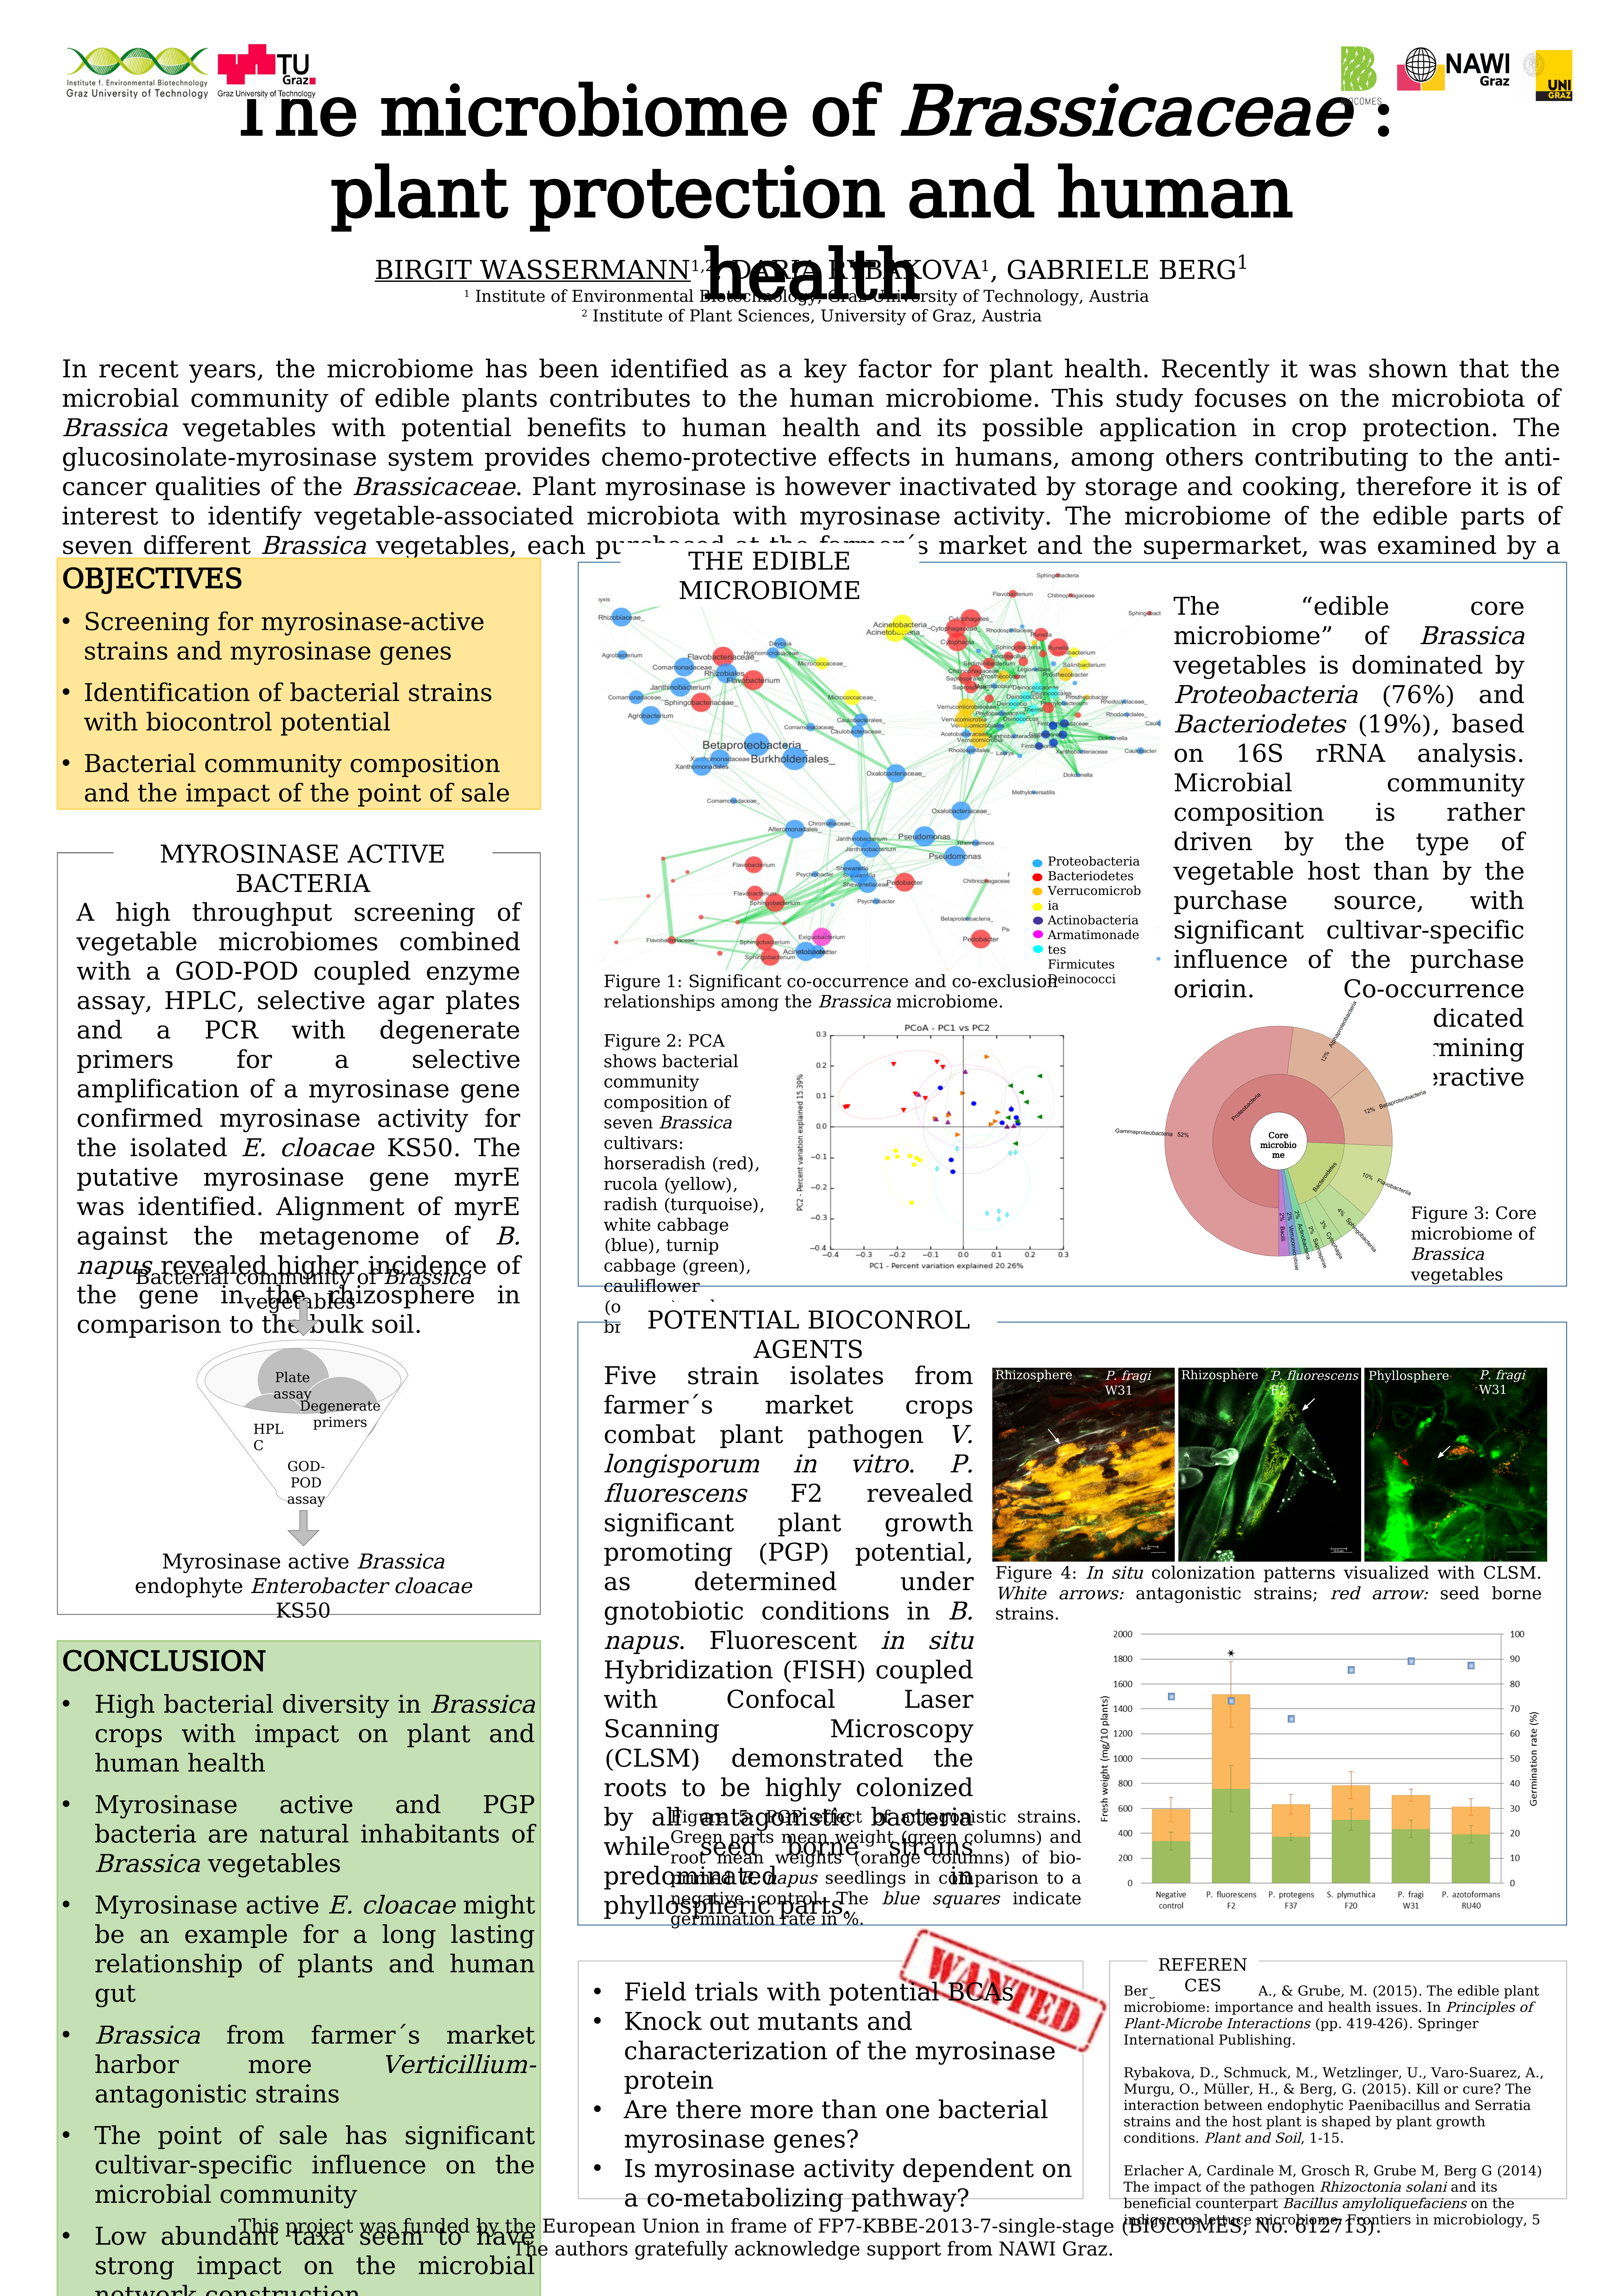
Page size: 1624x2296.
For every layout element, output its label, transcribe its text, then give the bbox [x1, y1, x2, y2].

text_box OBJECTIVES Screening for myrosinase-active strains and myrosinase genes Identification of bacterial strains with biocontrol potential Bacterial community composition and the impact of the point of sale [57, 558, 541, 809]
text_box The microbiome of Brassicaceae : plant protection and human health [220, 64, 1404, 314]
picture [1341, 46, 1381, 105]
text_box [1021, 851, 1149, 964]
picture [1093, 1623, 1552, 1910]
picture [1518, 50, 1572, 101]
text_box THE EDIBLE MICROBIOME [621, 543, 919, 559]
text_box Field trials with potential BCAs Knock out mutants and characterization of the myrosinase protein Are there more than one bacterial myrosinase genes? Is myrosinase activity dependent on a co-metabolizing pathway? [589, 1973, 1080, 2211]
picture [1397, 46, 1509, 91]
text_box Figure 4: In situ colonization patterns visualized with CLSM. White arrows: antagonistic strains; red arrow: seed borne strains. [991, 1562, 1547, 1626]
picture [898, 1931, 1109, 2056]
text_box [990, 1364, 1550, 1562]
picture [598, 559, 1161, 970]
text_box [577, 1322, 1567, 1925]
text_box [578, 562, 1567, 1287]
text_box [578, 1961, 899, 2199]
text_box POTENTIAL BIOCONROL AGENTS [621, 1302, 997, 1366]
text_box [1114, 997, 1558, 1276]
text_box [1080, 2052, 1083, 2199]
text_box CONCLUSION High bacterial diversity in Brassica crops with impact on plant and human health Myrosinase active and PGP bacteria are natural inhabitants of Brassica vegetables Myrosinase active E. cloacae might be an example for a long lasting relationship of plants and human gut Brassica from farmer´s market harbor more Verticillium-antagonistic strains The point of sale has significant cultivar-specific influence on the microbial community Low abundant taxa seem to have strong impact on the microbial network construction [57, 2262, 540, 2296]
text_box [57, 836, 540, 1615]
picture [64, 44, 211, 101]
text_box Birgit Wassermann1,2, Daria Rybakova1, Gabriele Berg1 1 Institute of Environmental Biotechnology, Graz University of Technology, Austria 2 Institute of Plant Sciences, University of Graz, Austria [359, 243, 1264, 327]
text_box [1109, 1951, 1567, 2216]
text_box Figure 5: PGP effect of antagonistic strains. Green parts mean weight (green columns) and root mean weights (orange columns) of bio-primed B. napus seedlings in comparison to a negative control. The blue squares indicate germination rate in %. [665, 1925, 1087, 1931]
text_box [793, 1009, 1093, 1276]
picture [214, 43, 318, 99]
text_box CONCLUSION High bacterial diversity in Brassica crops with impact on plant and human health Myrosinase active and PGP bacteria are natural inhabitants of Brassica vegetables Myrosinase active E. cloacae might be an example for a long lasting relationship of plants and human gut Brassica from farmer´s market harbor more Verticillium-antagonistic strains The point of sale has significant cultivar-specific influence on the microbial community Low abundant taxa seem to have strong impact on the microbial network construction [57, 1641, 540, 2211]
text_box This project was funded by the European Union in frame of FP7-KBBE-2013-7-single-stage (BIOCOMES; No. 612713). The authors gratefully acknowledge support from NAWI Graz. [16, 2211, 1611, 2262]
text_box Figure 2: PCA shows bacterial community composition of seven Brassica cultivars: horseradish (red), rucola (yellow), radish (turquoise), white cabbage (blue), turnip cabbage (green), cauliflower (orange) and broccoli (purple). [599, 1027, 779, 1322]
text_box In recent years, the microbiome has been identified as a key factor for plant health. Recently it was shown that the microbial community of edible plants contributes to the human microbiome. This study focuses on the microbiota of Brassica vegetables with potential benefits to human health and its possible application in crop protection. The glucosinolate-myrosinase system provides chemo-protective effects in humans, among others contributing to the anti-cancer qualities of the Brassicaceae. Plant myrosinase is however inactivated by storage and cooking, therefore it is of interest to identify vegetable-associated microbiota with myrosinase activity. The microbiome of the edible parts of seven different Brassica vegetables, each purchased at the farmer´s market and the supermarket, was examined by a multiphasic approach. [57, 351, 1567, 591]
